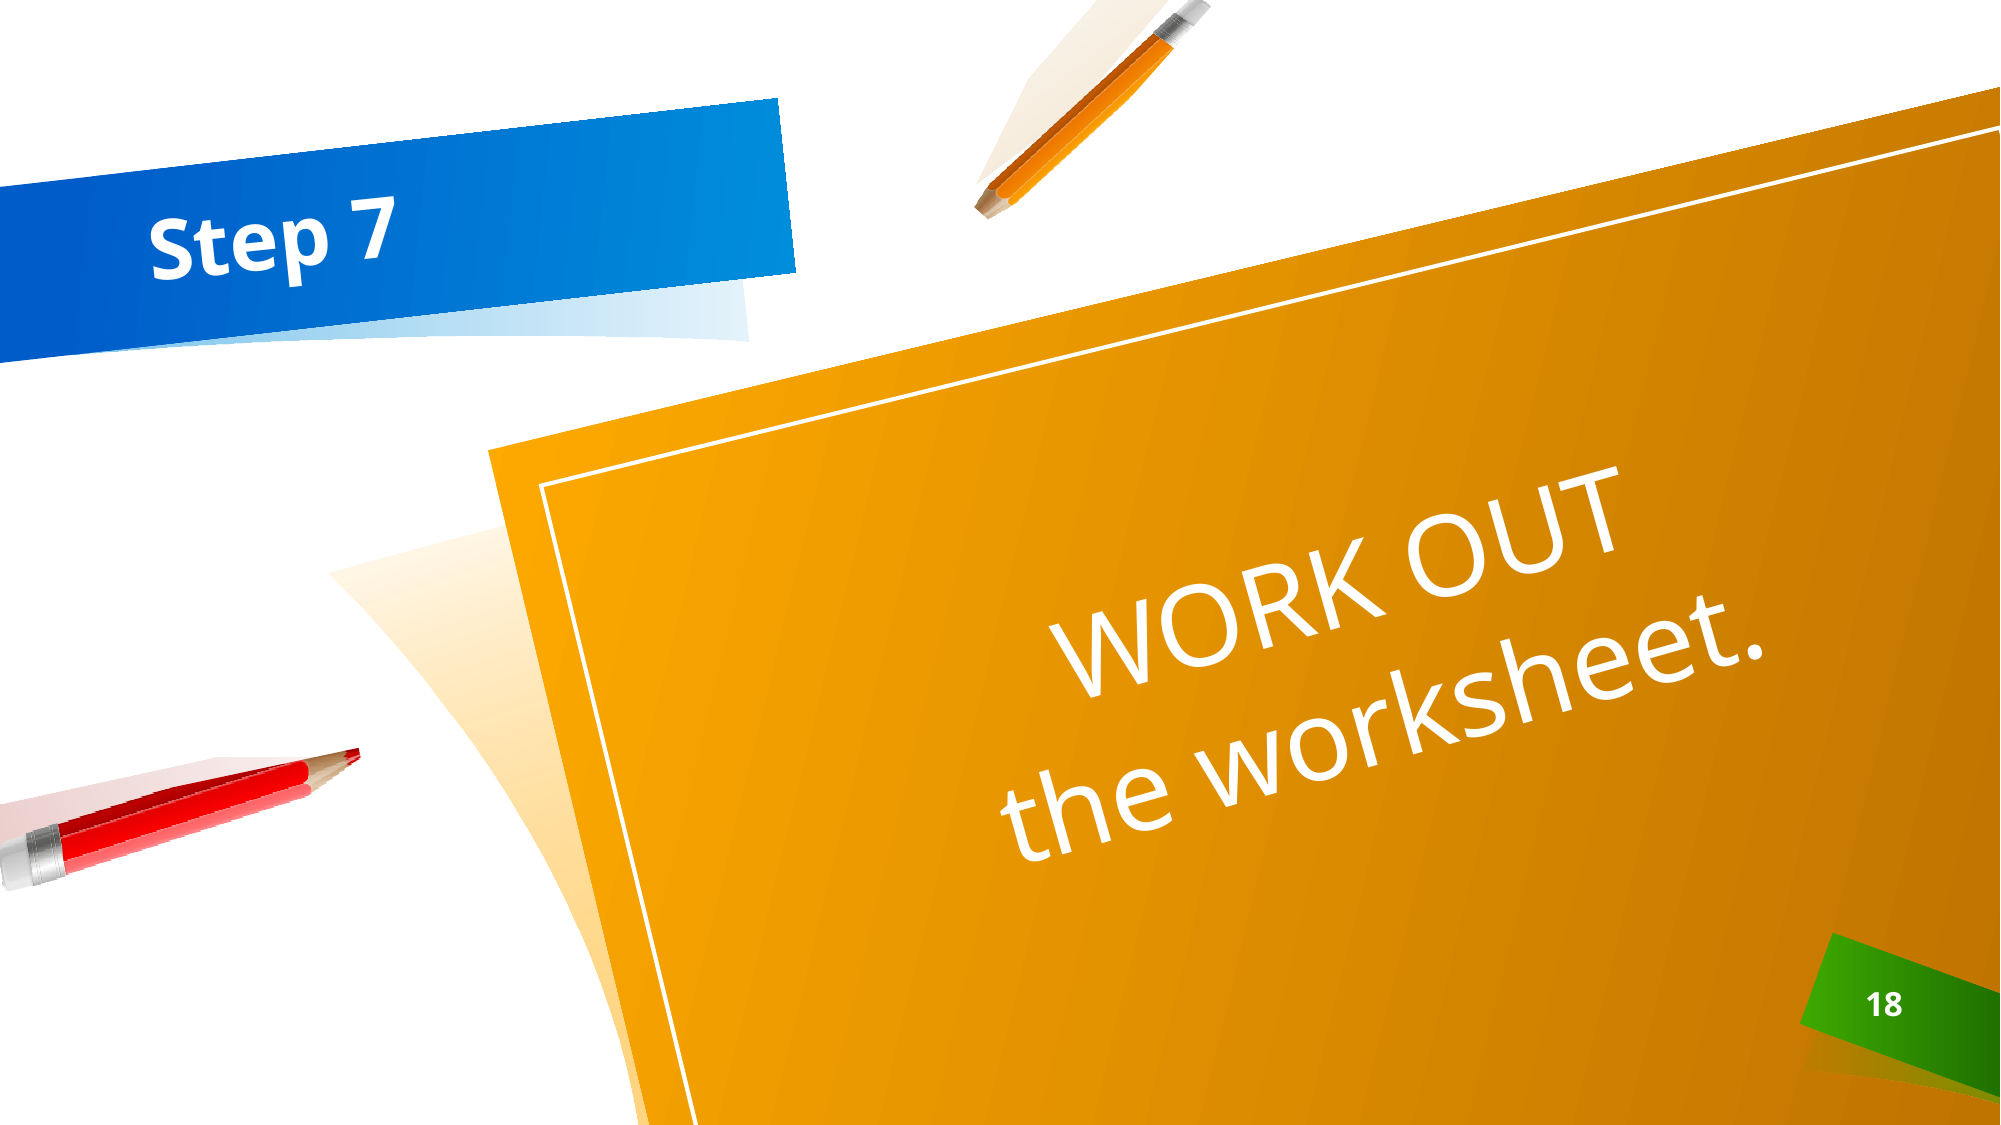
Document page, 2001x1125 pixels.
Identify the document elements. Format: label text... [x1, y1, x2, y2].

picture [956, 0, 1217, 237]
picture [0, 747, 373, 894]
slide_number 18 [1831, 975, 1937, 1036]
list WORK OUT the worksheet. [639, 330, 2000, 1125]
title Step 7 [127, 129, 803, 314]
